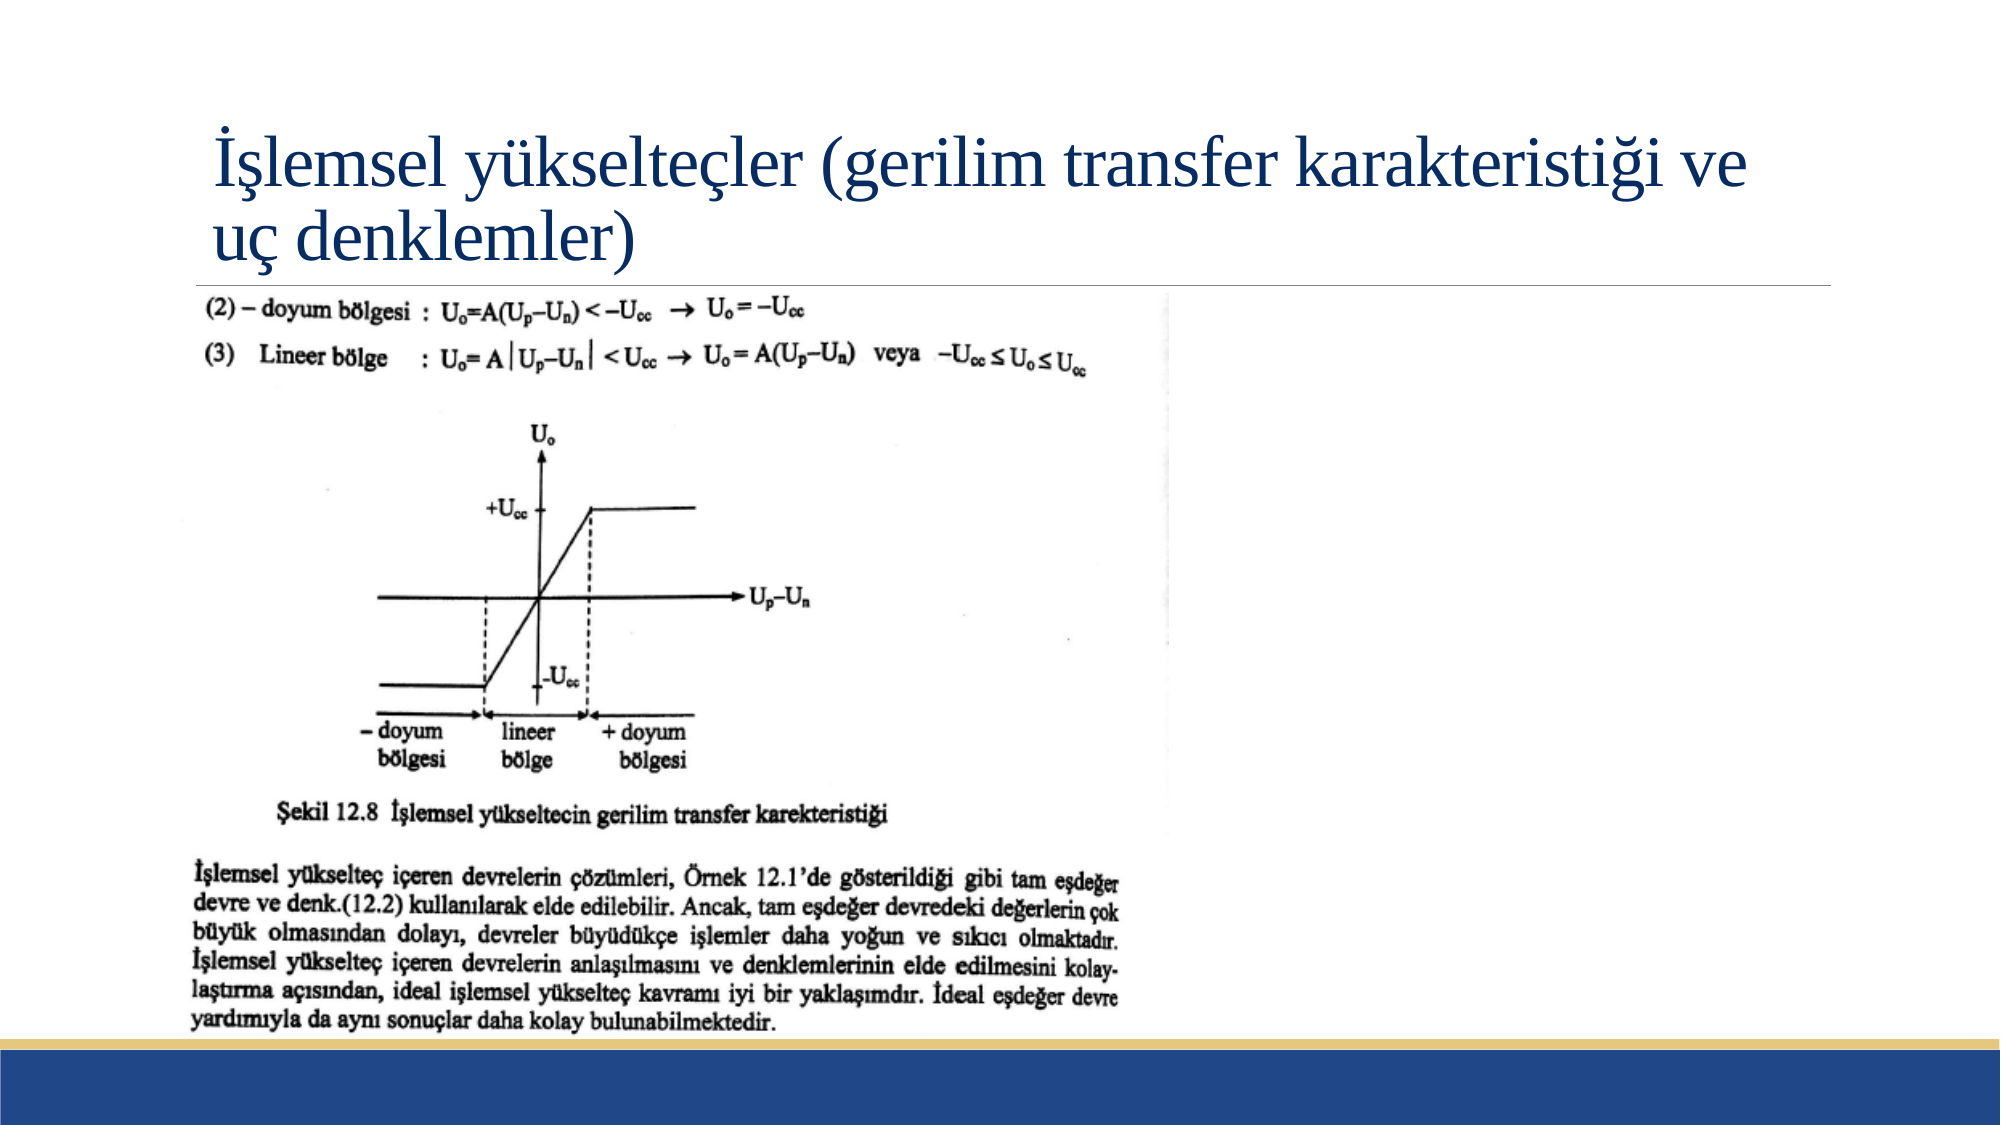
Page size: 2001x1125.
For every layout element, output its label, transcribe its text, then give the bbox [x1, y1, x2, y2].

title İşlemsel yükselteçler (gerilim transfer karakteristiği ve uç denklemler) [180, 45, 2000, 284]
picture [179, 292, 1170, 1039]
